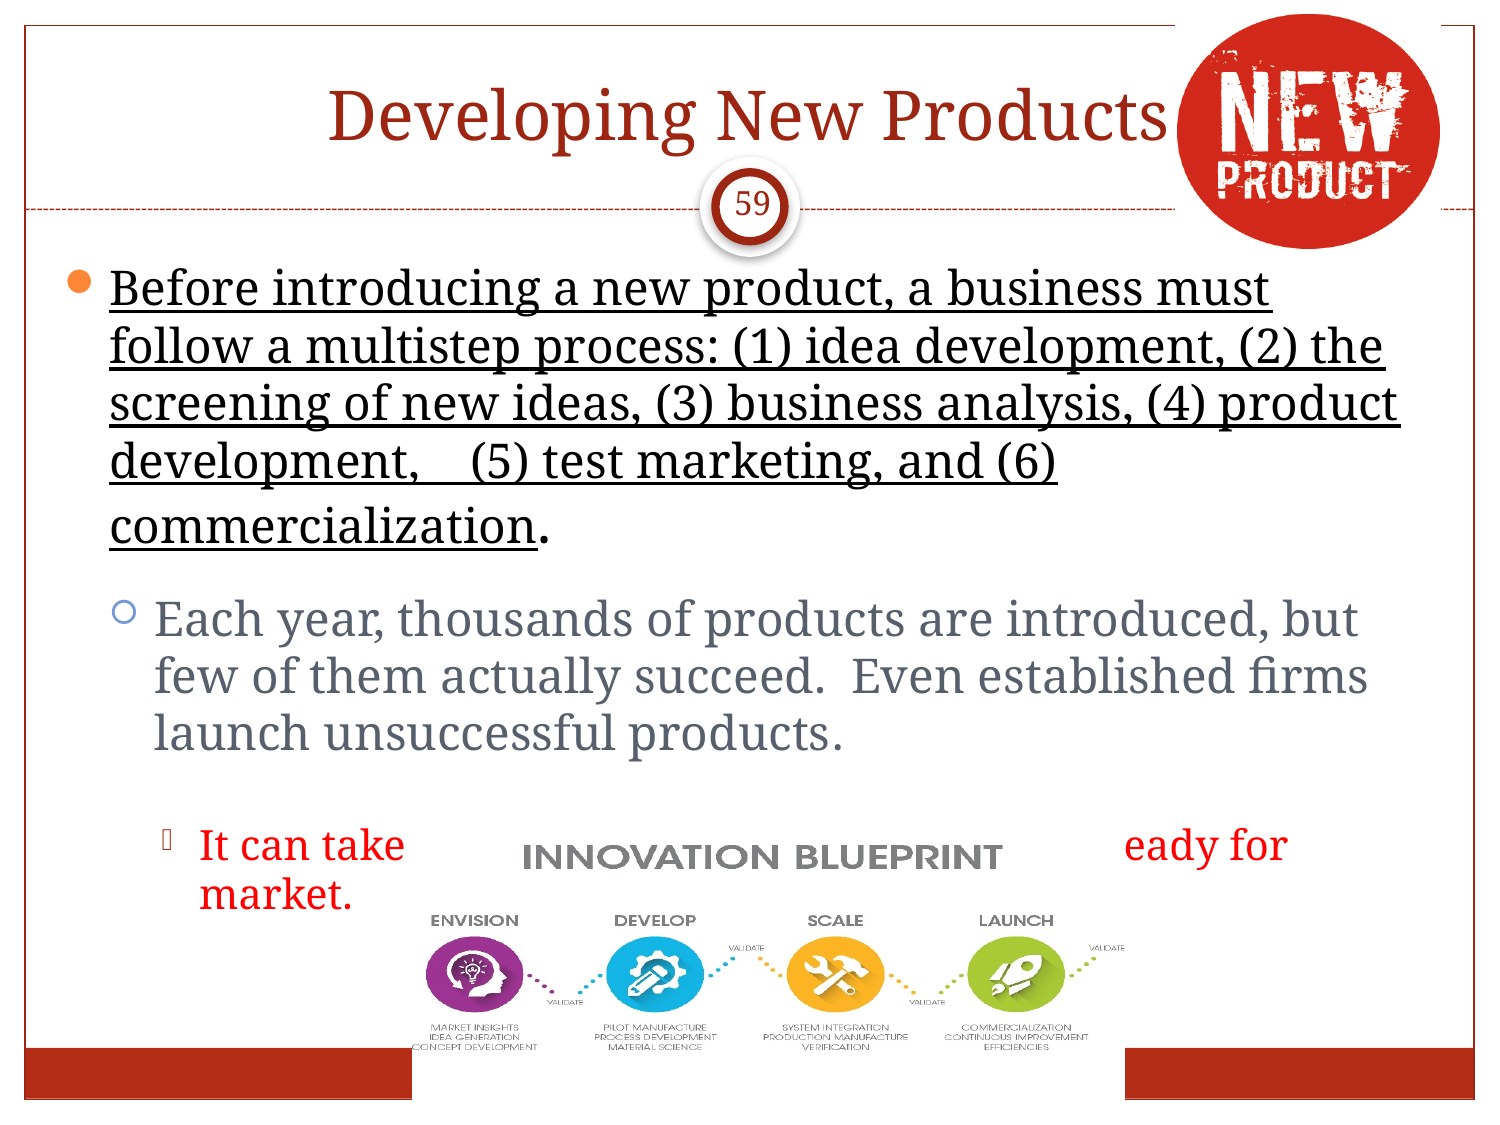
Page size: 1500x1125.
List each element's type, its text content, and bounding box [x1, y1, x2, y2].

list Before introducing a new product, a business must follow a multistep process: (1) idea development, (2) the screening of new ideas, (3) business analysis, (4) product development, (5) test marketing, and (6) commercialization. Each year, thousands of products are introduced, but few of them actually succeed. Even established firms launch unsuccessful products. It can take considerable time to get a product ready for market. [49, 250, 1445, 1001]
slide_number 59 [715, 168, 791, 241]
title Developing New Products [1446, 37, 1450, 162]
picture [412, 812, 1126, 1125]
title Developing New Products [49, 37, 1167, 162]
picture [1174, 12, 1441, 251]
